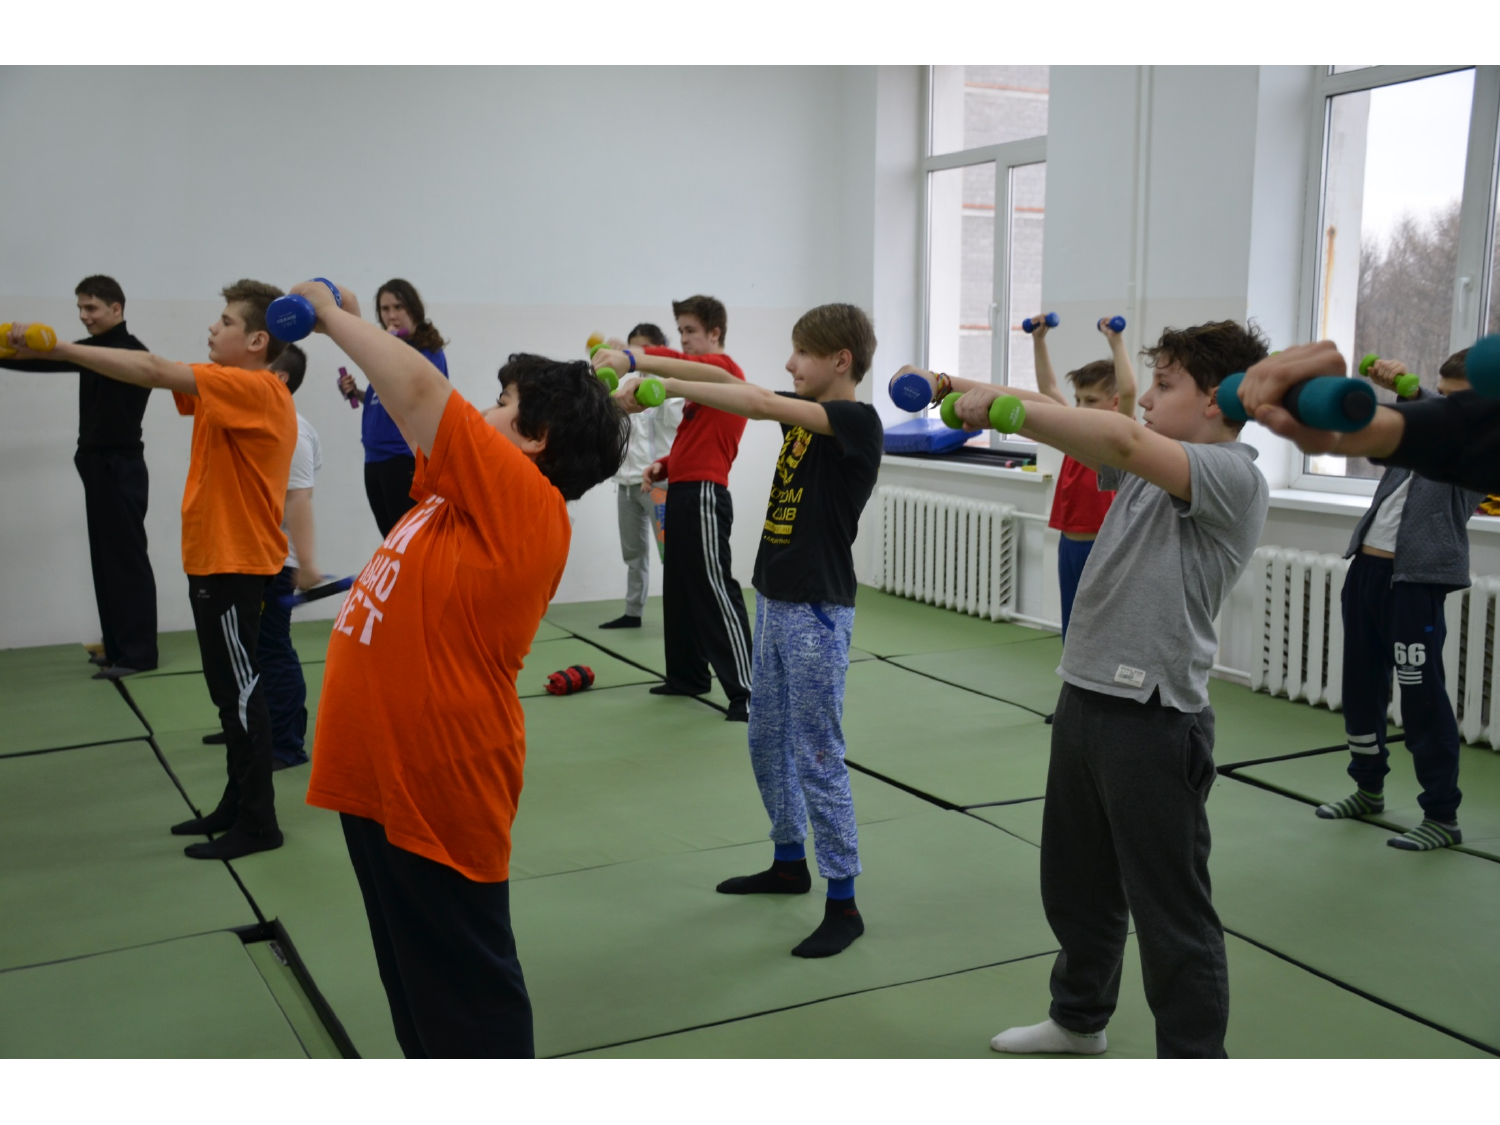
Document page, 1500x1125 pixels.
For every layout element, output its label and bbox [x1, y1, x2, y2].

picture [0, 65, 1500, 1060]
